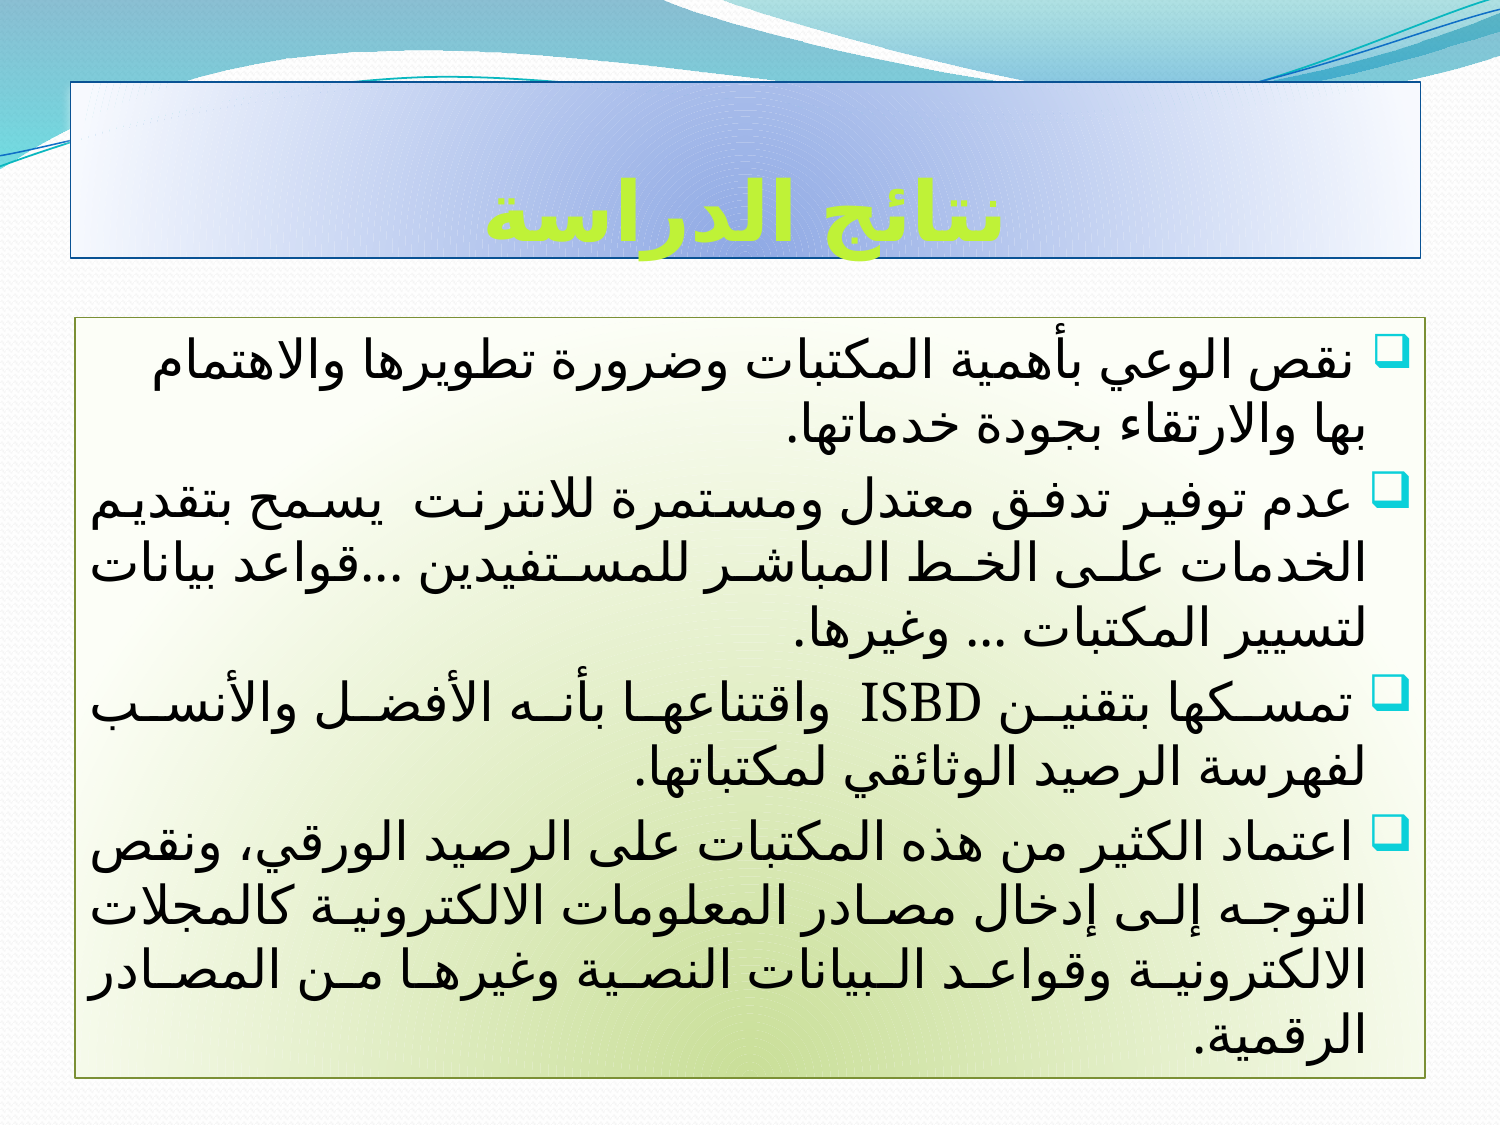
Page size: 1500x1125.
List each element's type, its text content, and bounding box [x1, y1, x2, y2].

list نقص الوعي بأهمية المكتبات وضرورة تطويرها والاهتمام بها والارتقاء بجودة خدماتها. عدم توفير تدفق معتدل ومستمرة للانترنت يسمح بتقديم الخدمات على الخط المباشر للمستفيدين ...قواعد بيانات لتسيير المكتبات ... وغيرها. تمسكها بتقنين ISBD واقتناعها بأنه الأفضل والأنسب لفهرسة الرصيد الوثائقي لمكتباتها. اعتماد الكثير من هذه المكتبات على الرصيد الورقي، ونقص التوجه إلى إدخال مصادر المعلومات الالكترونية كالمجلات الالكترونية وقواعد البيانات النصية وغيرها من المصادر الرقمية. [74, 317, 1426, 1079]
title نتائج الدراسة [70, 81, 1421, 259]
